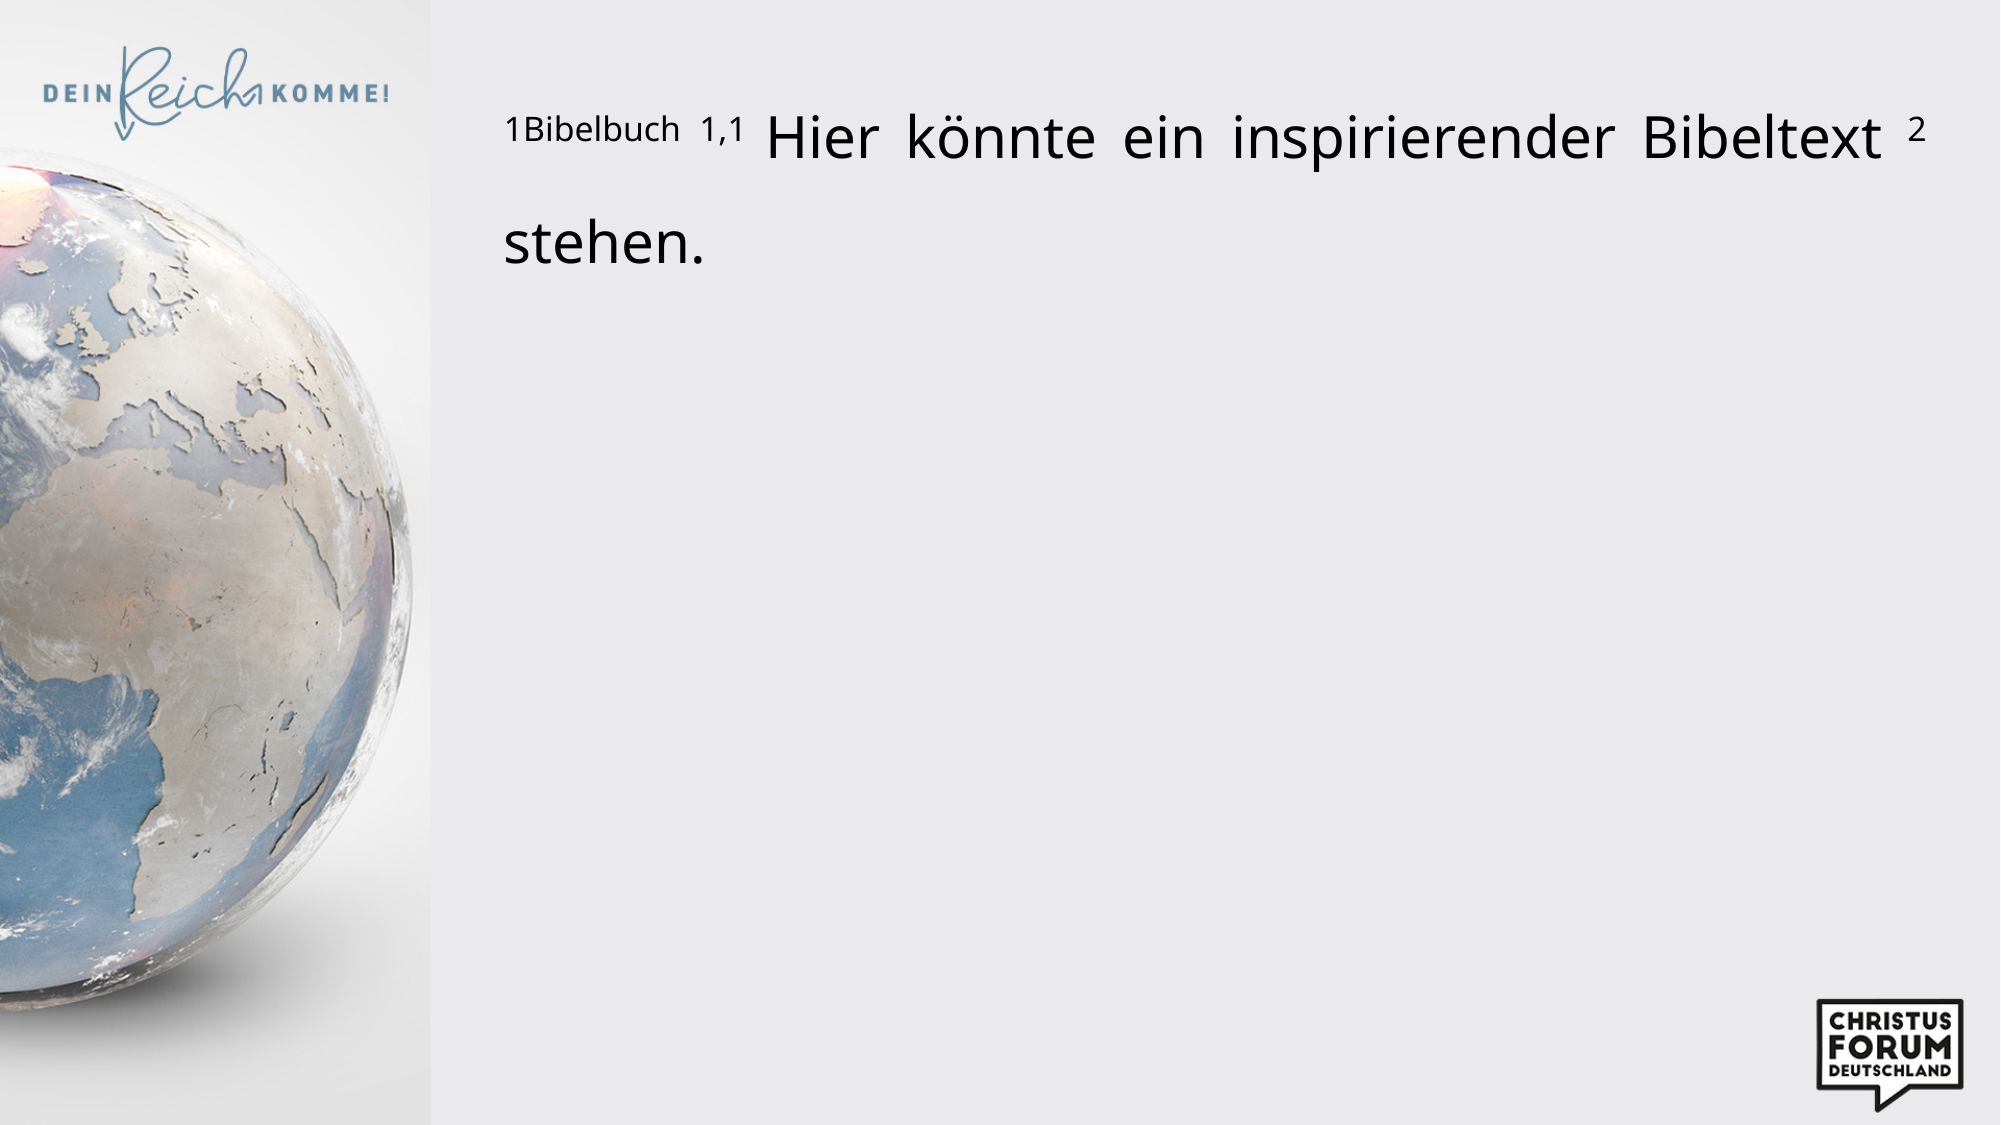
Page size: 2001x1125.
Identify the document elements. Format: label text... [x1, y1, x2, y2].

picture [0, 0, 2001, 1125]
text_box 1Bibelbuch 1,1 Hier könnte ein inspirierender Bibeltext 2 stehen. [489, 58, 1942, 283]
